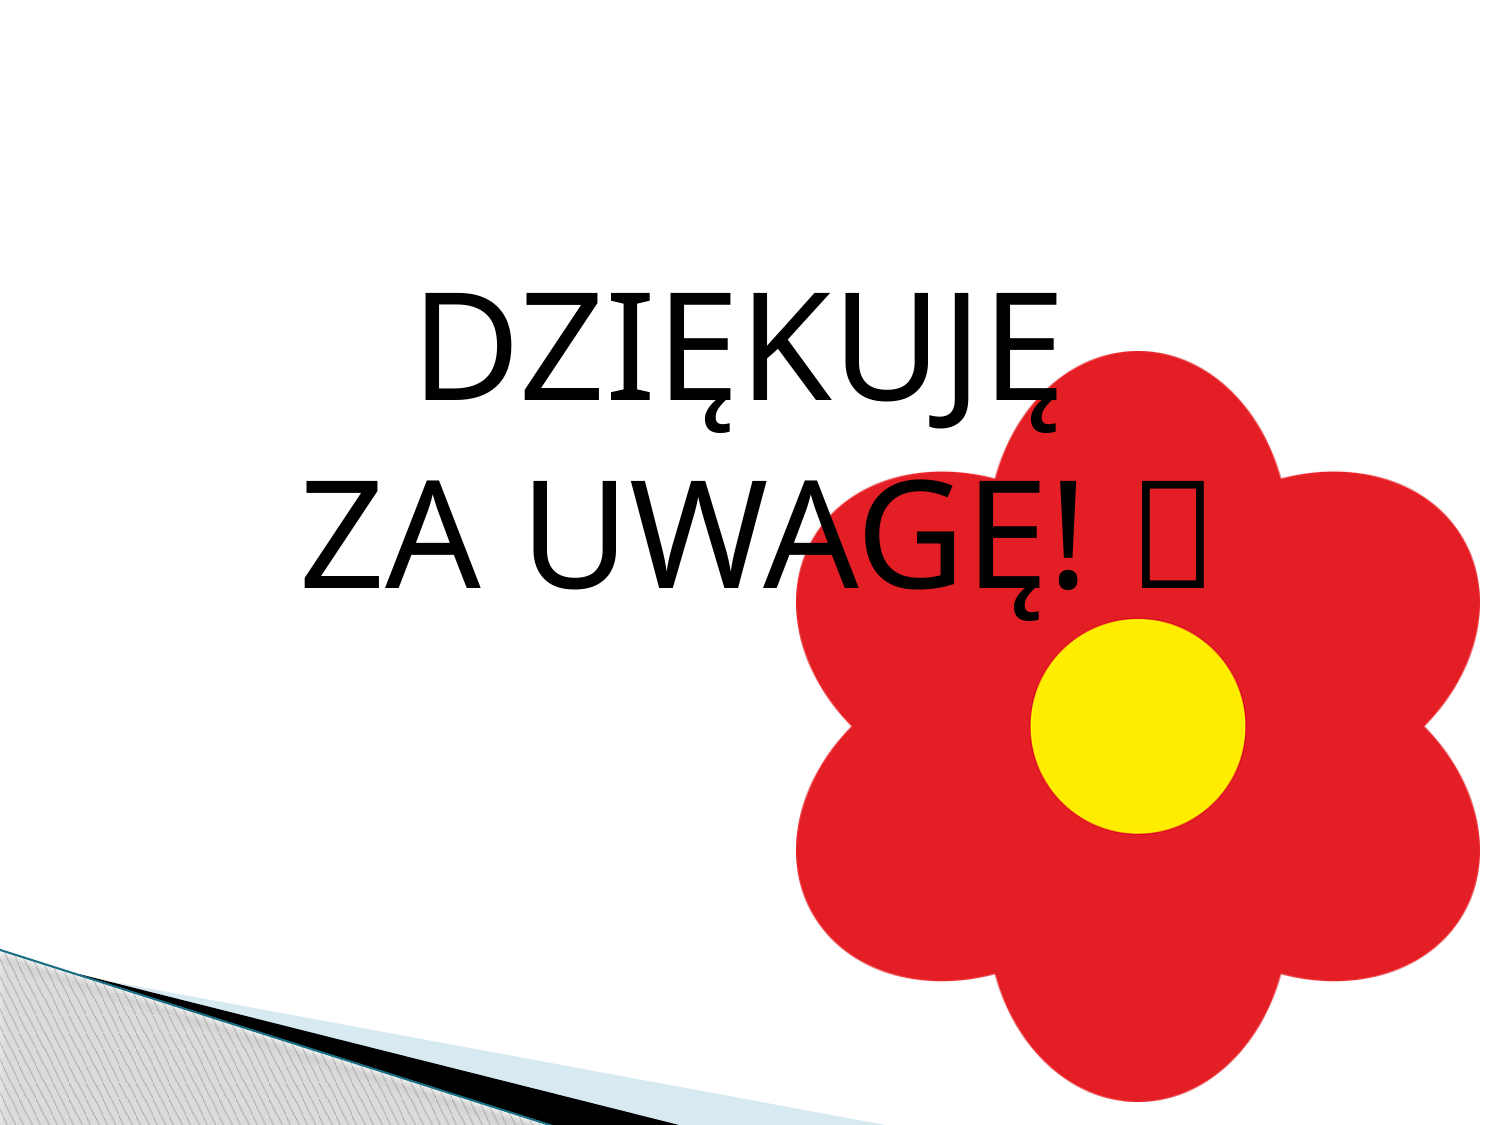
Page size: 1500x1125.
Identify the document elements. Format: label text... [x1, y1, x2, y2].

list DZIĘKUJĘ ZA UWAGĘ!  [75, 243, 1425, 986]
picture [796, 351, 1480, 1102]
